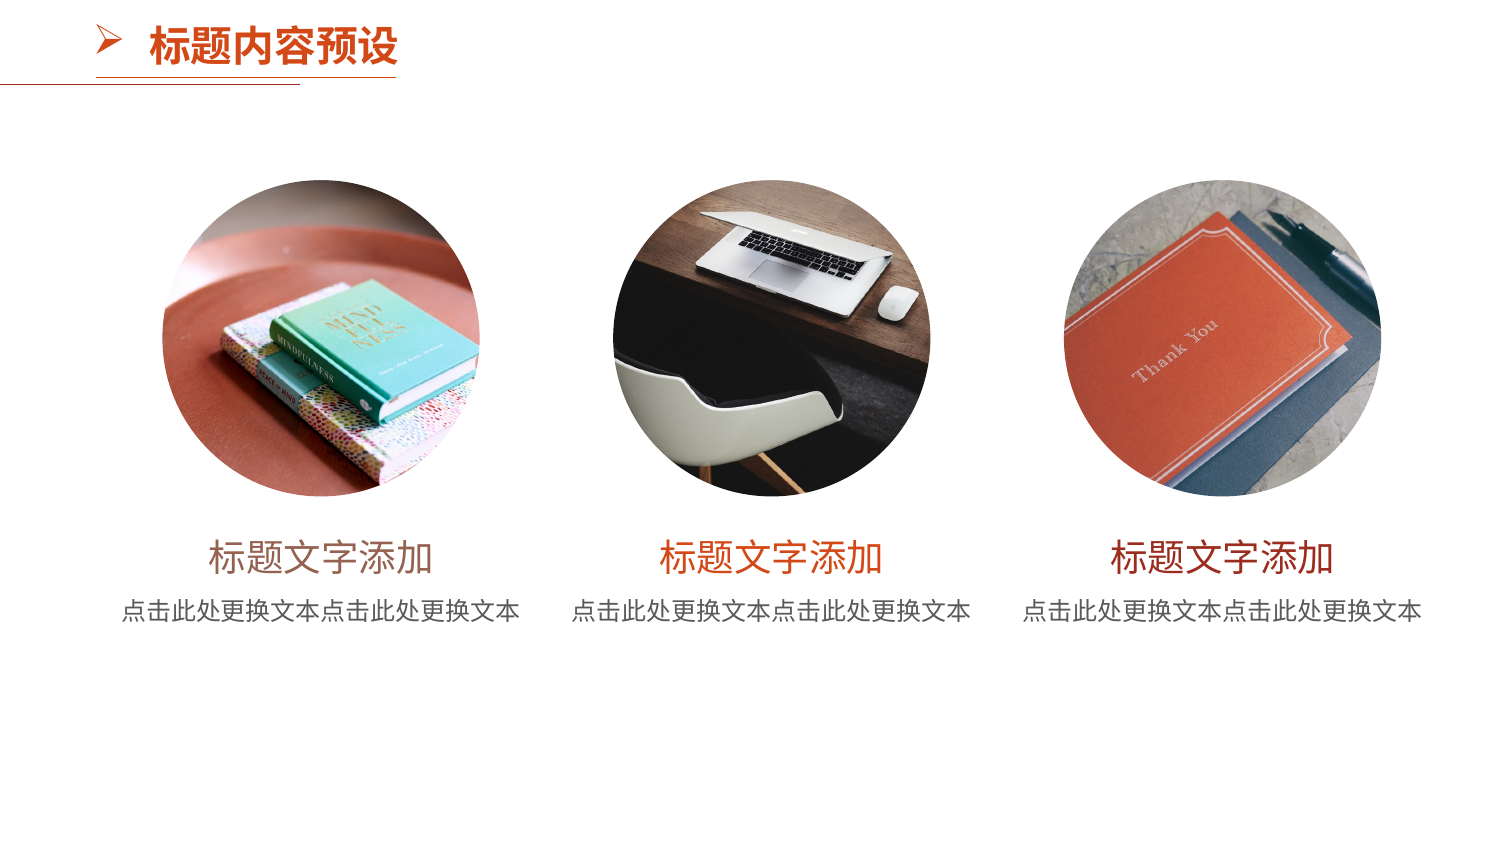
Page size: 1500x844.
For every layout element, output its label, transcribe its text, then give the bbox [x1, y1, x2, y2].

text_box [1021, 533, 1424, 663]
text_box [570, 533, 973, 663]
picture [162, 180, 480, 497]
picture [1063, 180, 1382, 497]
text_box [120, 533, 522, 663]
picture [613, 180, 931, 497]
text_box 标题内容预设 [78, 12, 477, 77]
